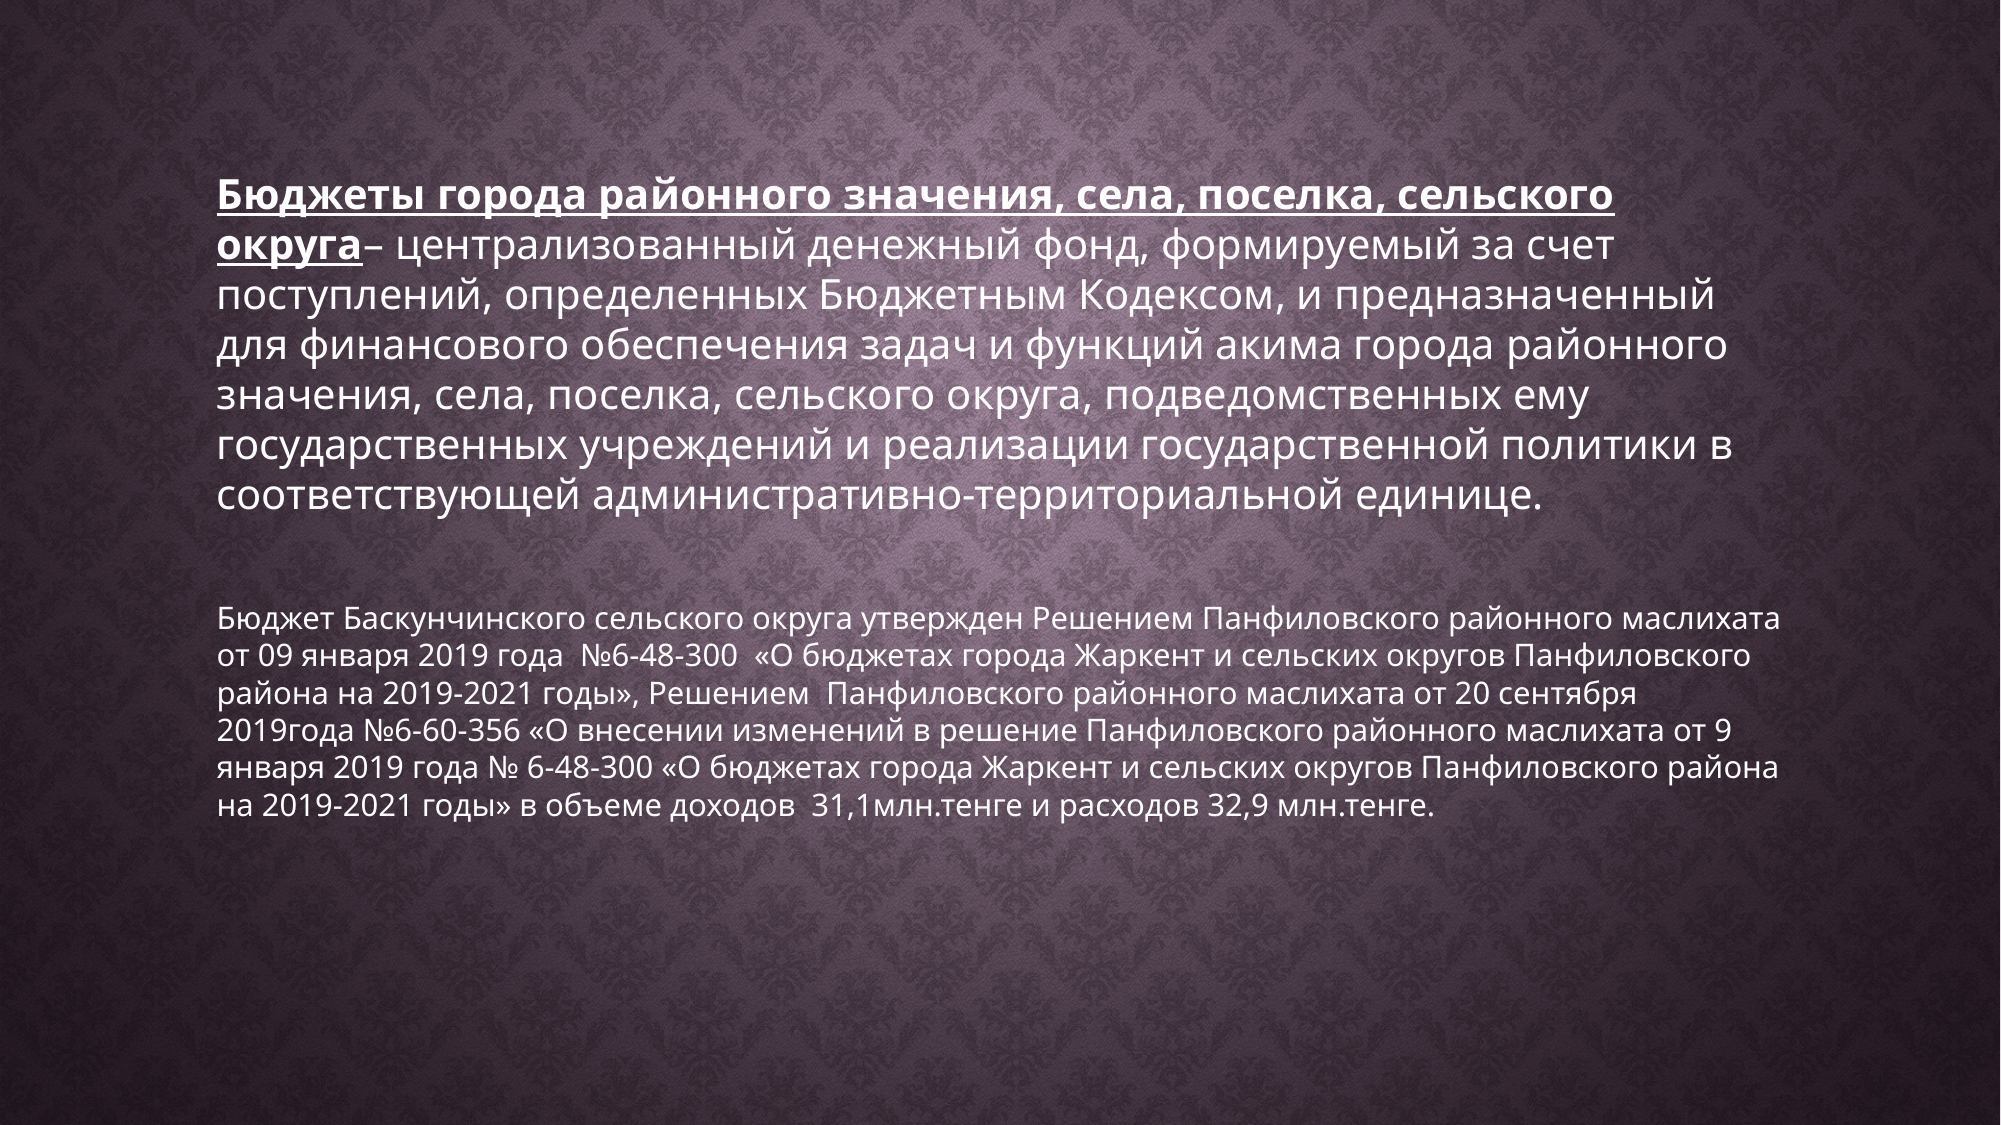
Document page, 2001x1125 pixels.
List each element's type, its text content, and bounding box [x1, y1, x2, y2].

title Бюджеты города районного значения, села, поселка, сельского округа– централизованный денежный фонд, формируемый за счет поступлений, определенных Бюджетным Кодексом, и предназначенный для финансового обеспечения задач и функций акима города районного значения, села, поселка, сельского округа, подведомственных ему государственных учреждений и реализации государственной политики в соответствующей административно-территориальной единице. [201, 107, 1799, 576]
list Бюджет Баскунчинского сельского округа утвержден Решением Панфиловского районного маслихата от 09 января 2019 года №6-48-300 «О бюджетах города Жаркент и сельских округов Панфиловского района на 2019-2021 годы», Решением Панфиловского районного маслихата от 20 сентября 2019года №6-60-356 «О внесении изменений в решение Панфиловского районного маслихата от 9 января 2019 года № 6-48-300 «О бюджетах города Жаркент и сельских округов Панфиловского района на 2019-2021 годы» в объеме доходов 31,1млн.тенге и расходов 32,9 млн.тенге. [201, 590, 1799, 837]
